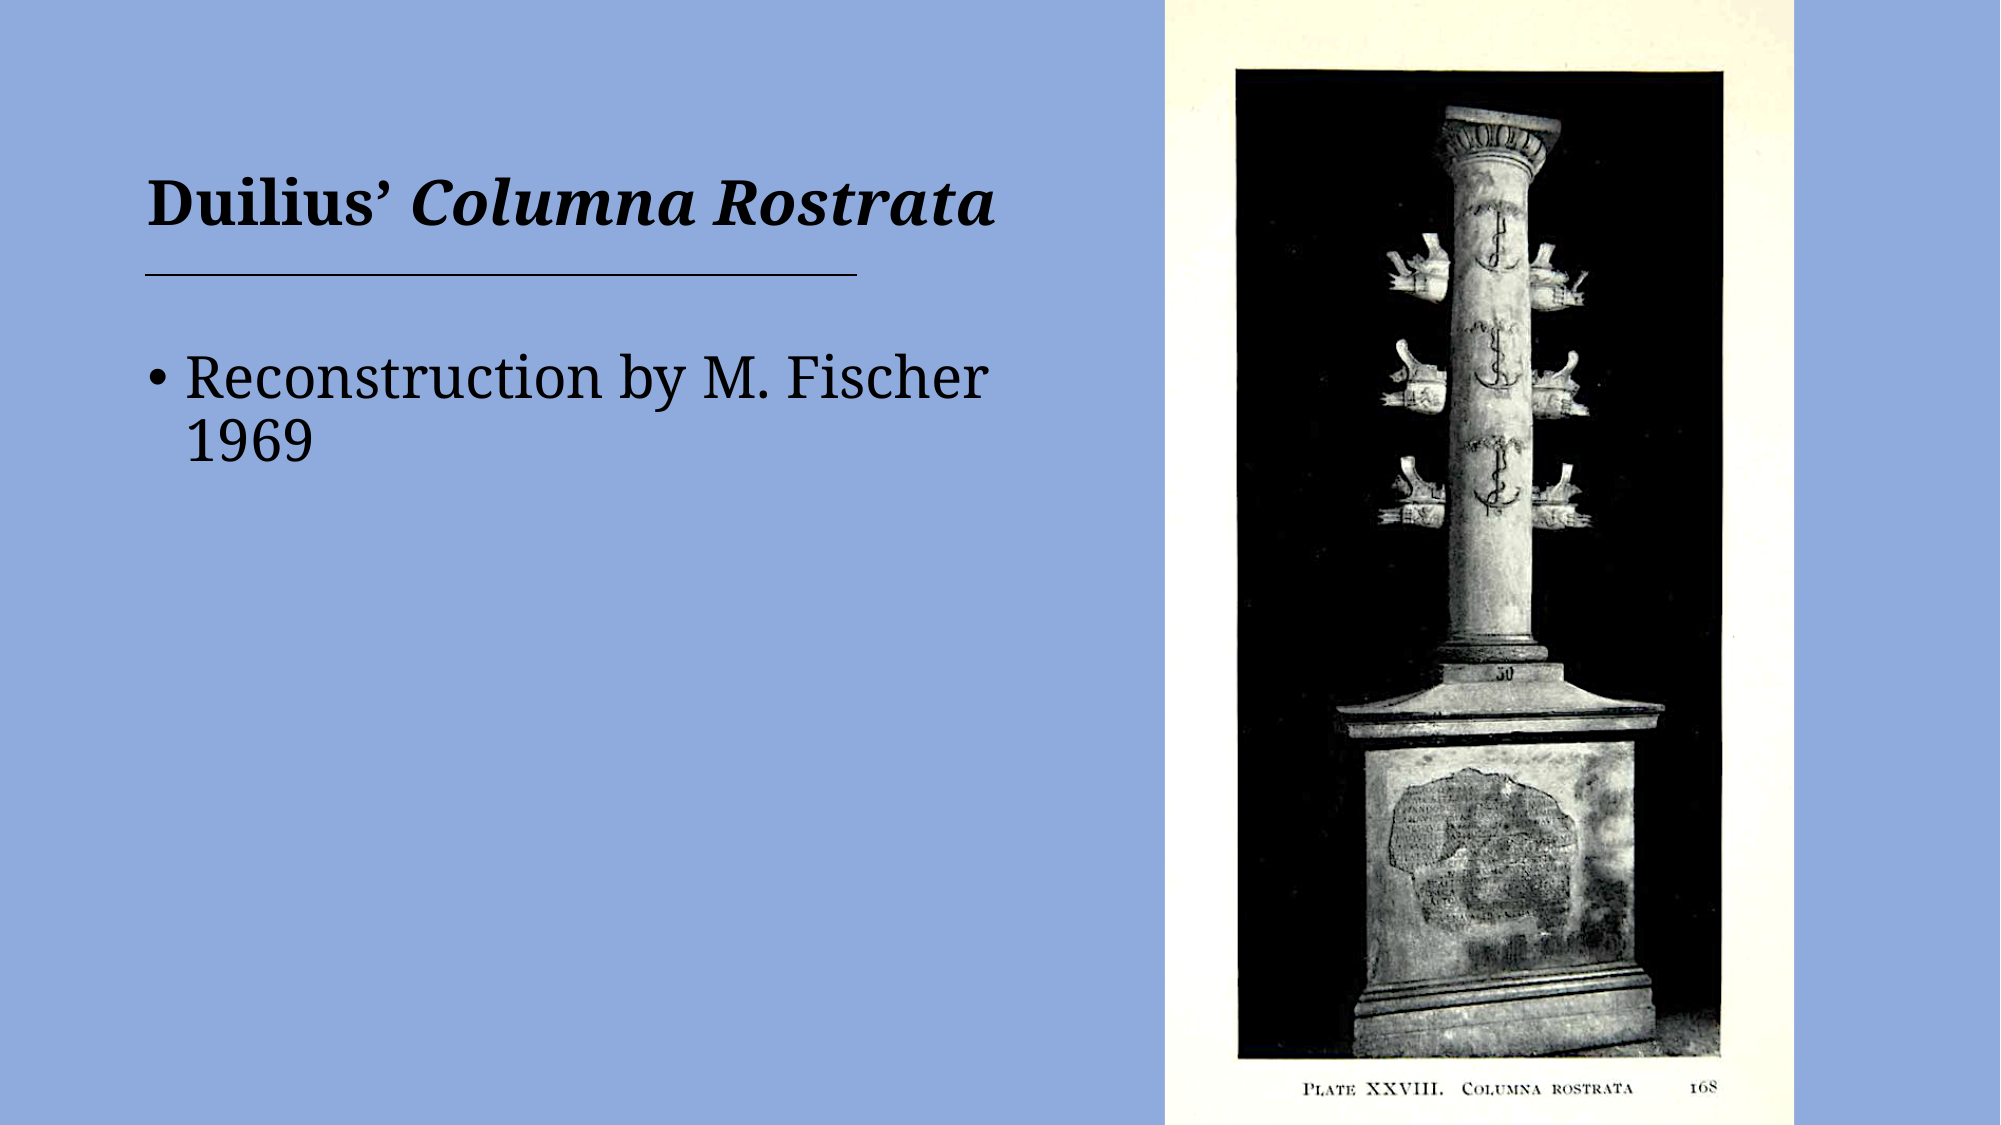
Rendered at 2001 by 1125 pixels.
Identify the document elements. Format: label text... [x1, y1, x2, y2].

list Reconstruction by M. Fischer 1969 [132, 249, 1109, 933]
title Duilius’ Columna Rostrata [132, 96, 1078, 249]
picture [1164, 0, 1795, 1125]
